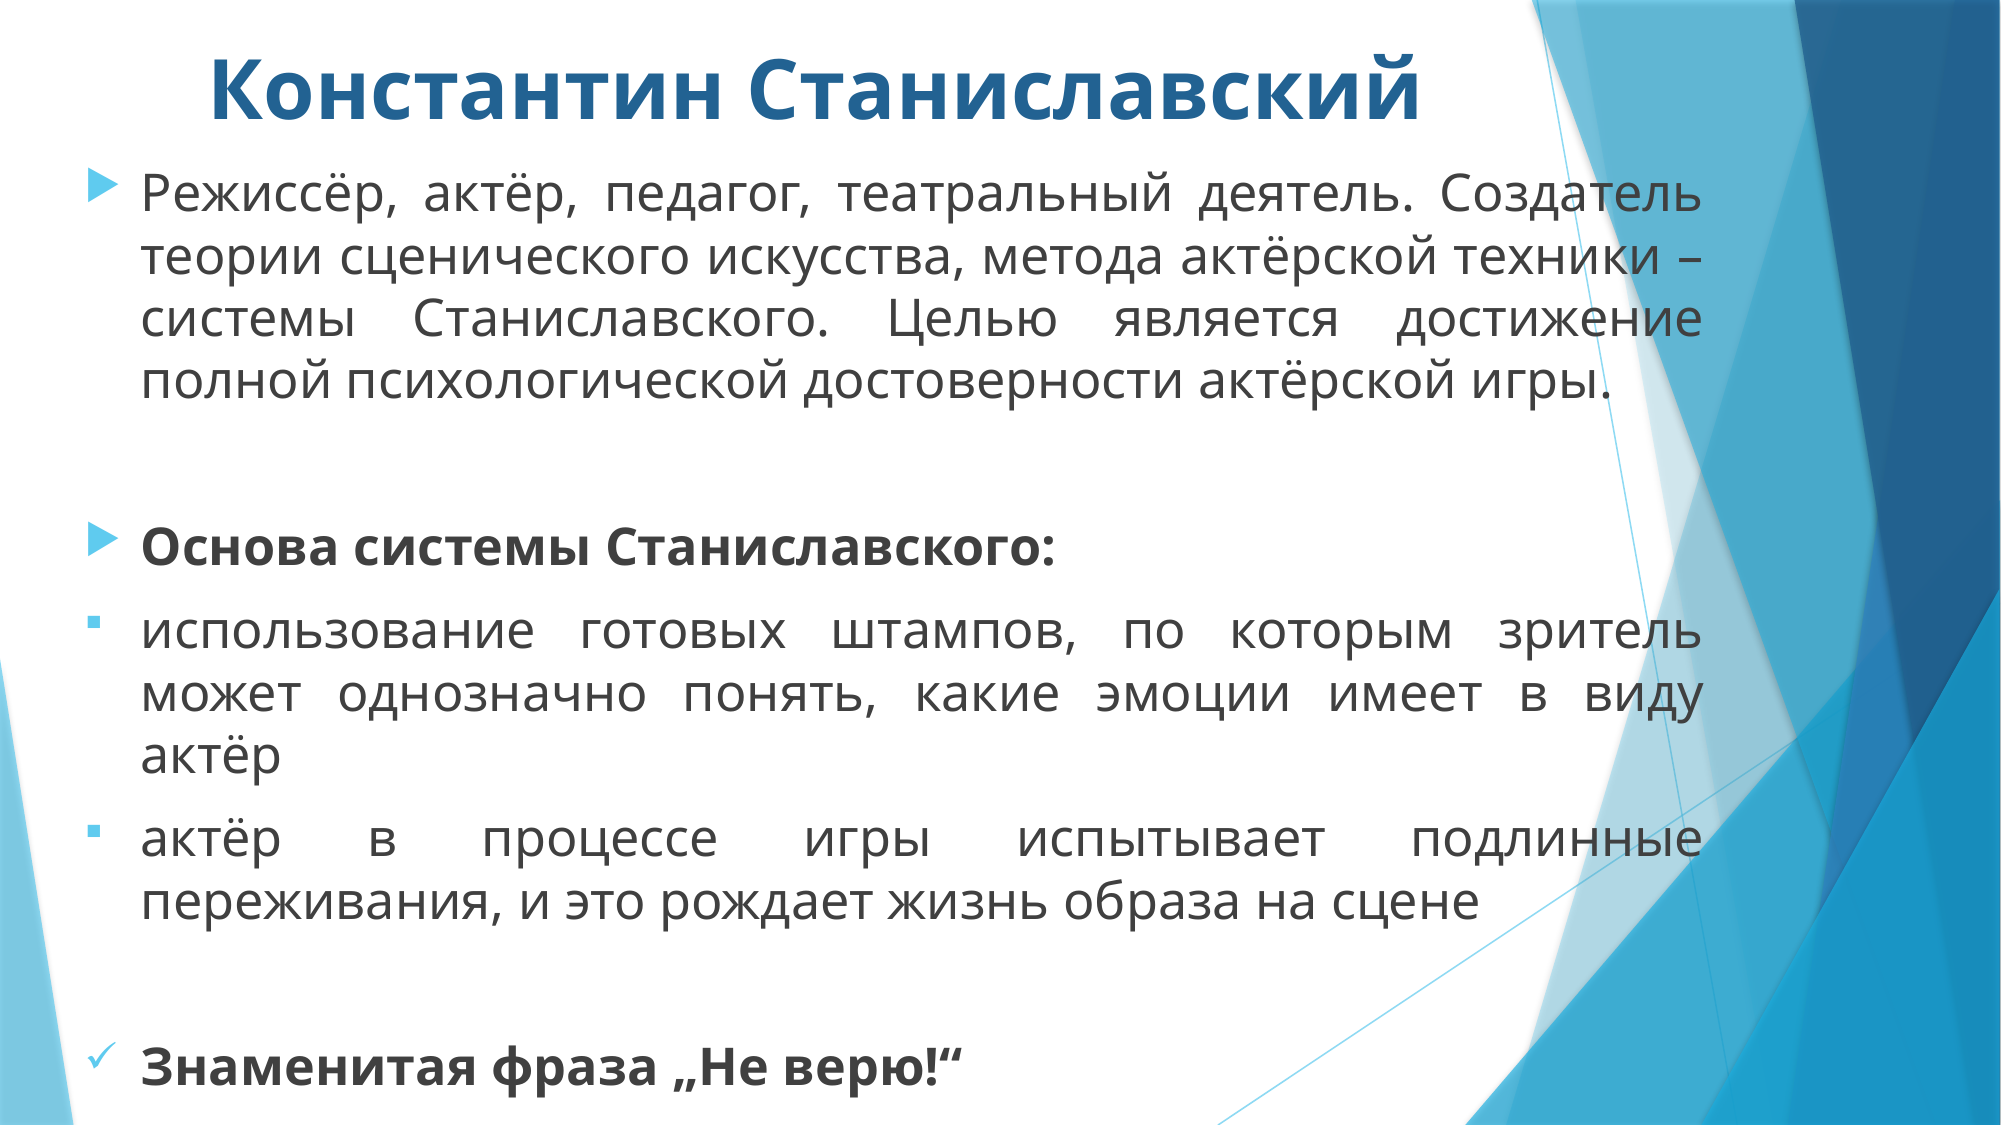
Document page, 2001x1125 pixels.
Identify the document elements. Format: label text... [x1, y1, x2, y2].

list Режиссёр, актёр, педагог, театральный деятель. Создатель теории сценического искусства, метода актёрской техники – системы Станиславского. Целью является достижение полной психологической достоверности актёрской игры. Основа системы Станиславского: использование готовых штампов, по которым зритель может однозначно понять, какие эмоции имеет в виду актёр актёр в процессе игры испытывает подлинные переживания, и это рождает жизнь образа на сцене Знаменитая фраза „Не верю!“ [69, 152, 1720, 1109]
title Константин Станиславский [111, 28, 1522, 152]
